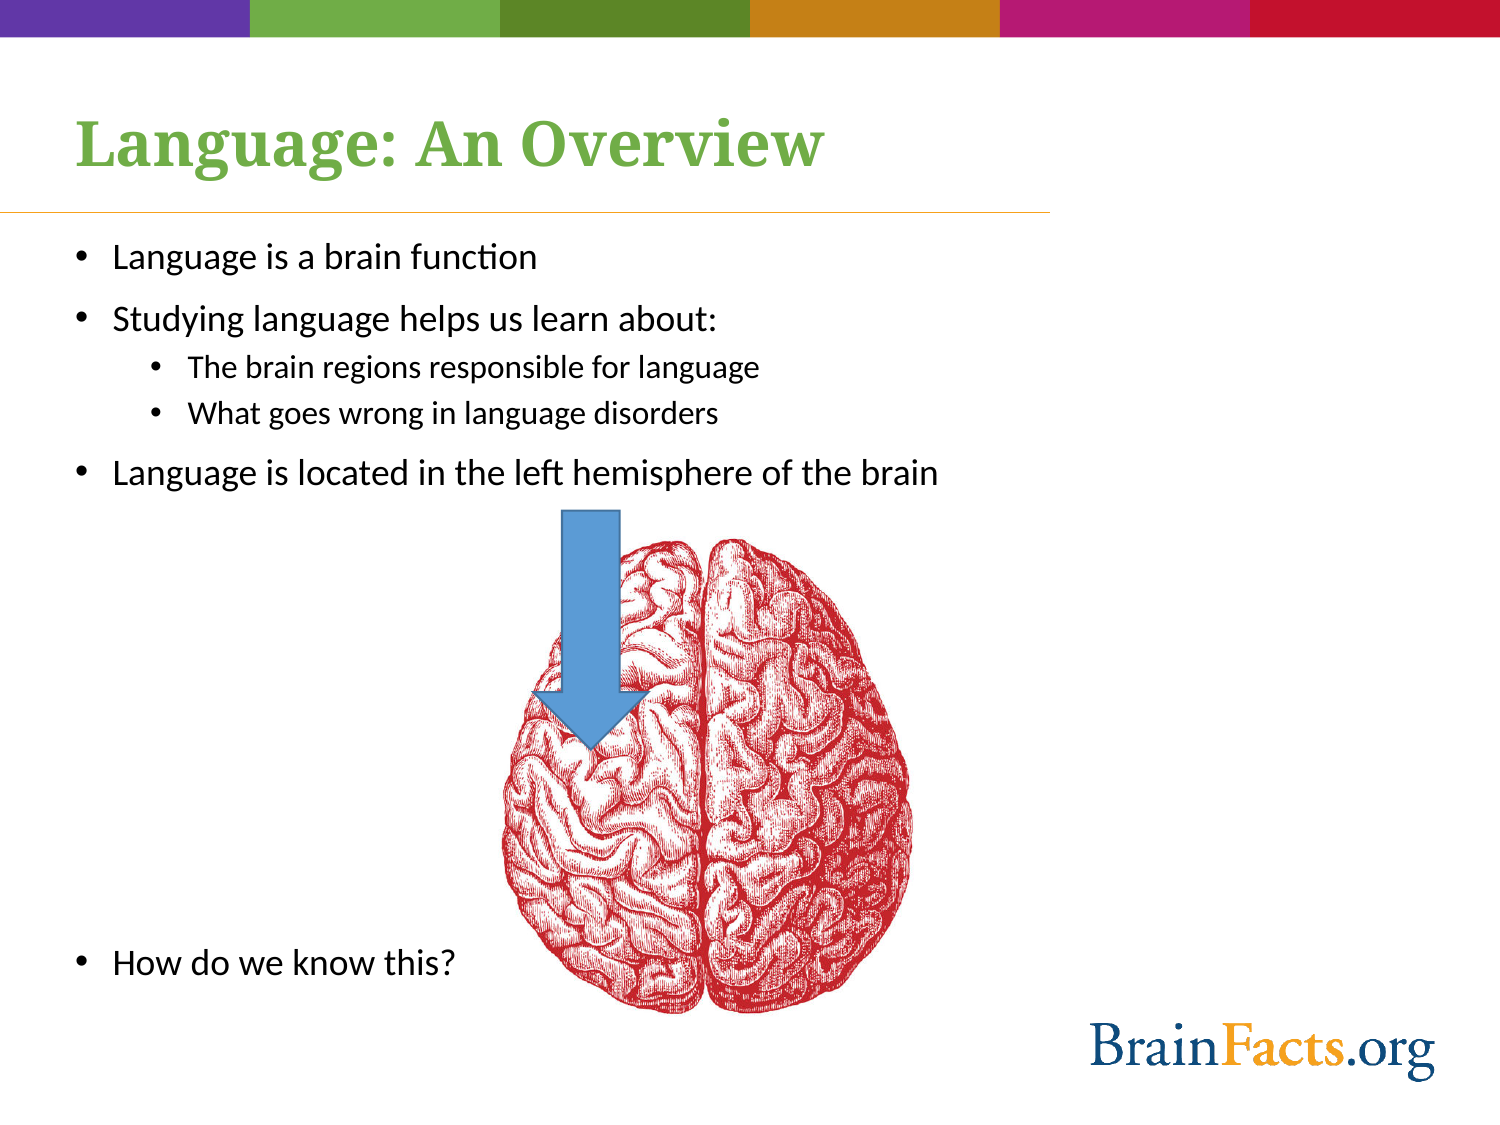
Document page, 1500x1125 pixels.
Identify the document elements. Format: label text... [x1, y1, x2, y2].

list Language is a brain function Studying language helps us learn about: The brain regions responsible for language What goes wrong in language disorders Language is located in the left hemisphere of the brain How do we know this? [75, 237, 1438, 999]
picture [240, 530, 1450, 1100]
title Language: An Overview [75, 112, 950, 188]
text_box [560, 509, 621, 530]
